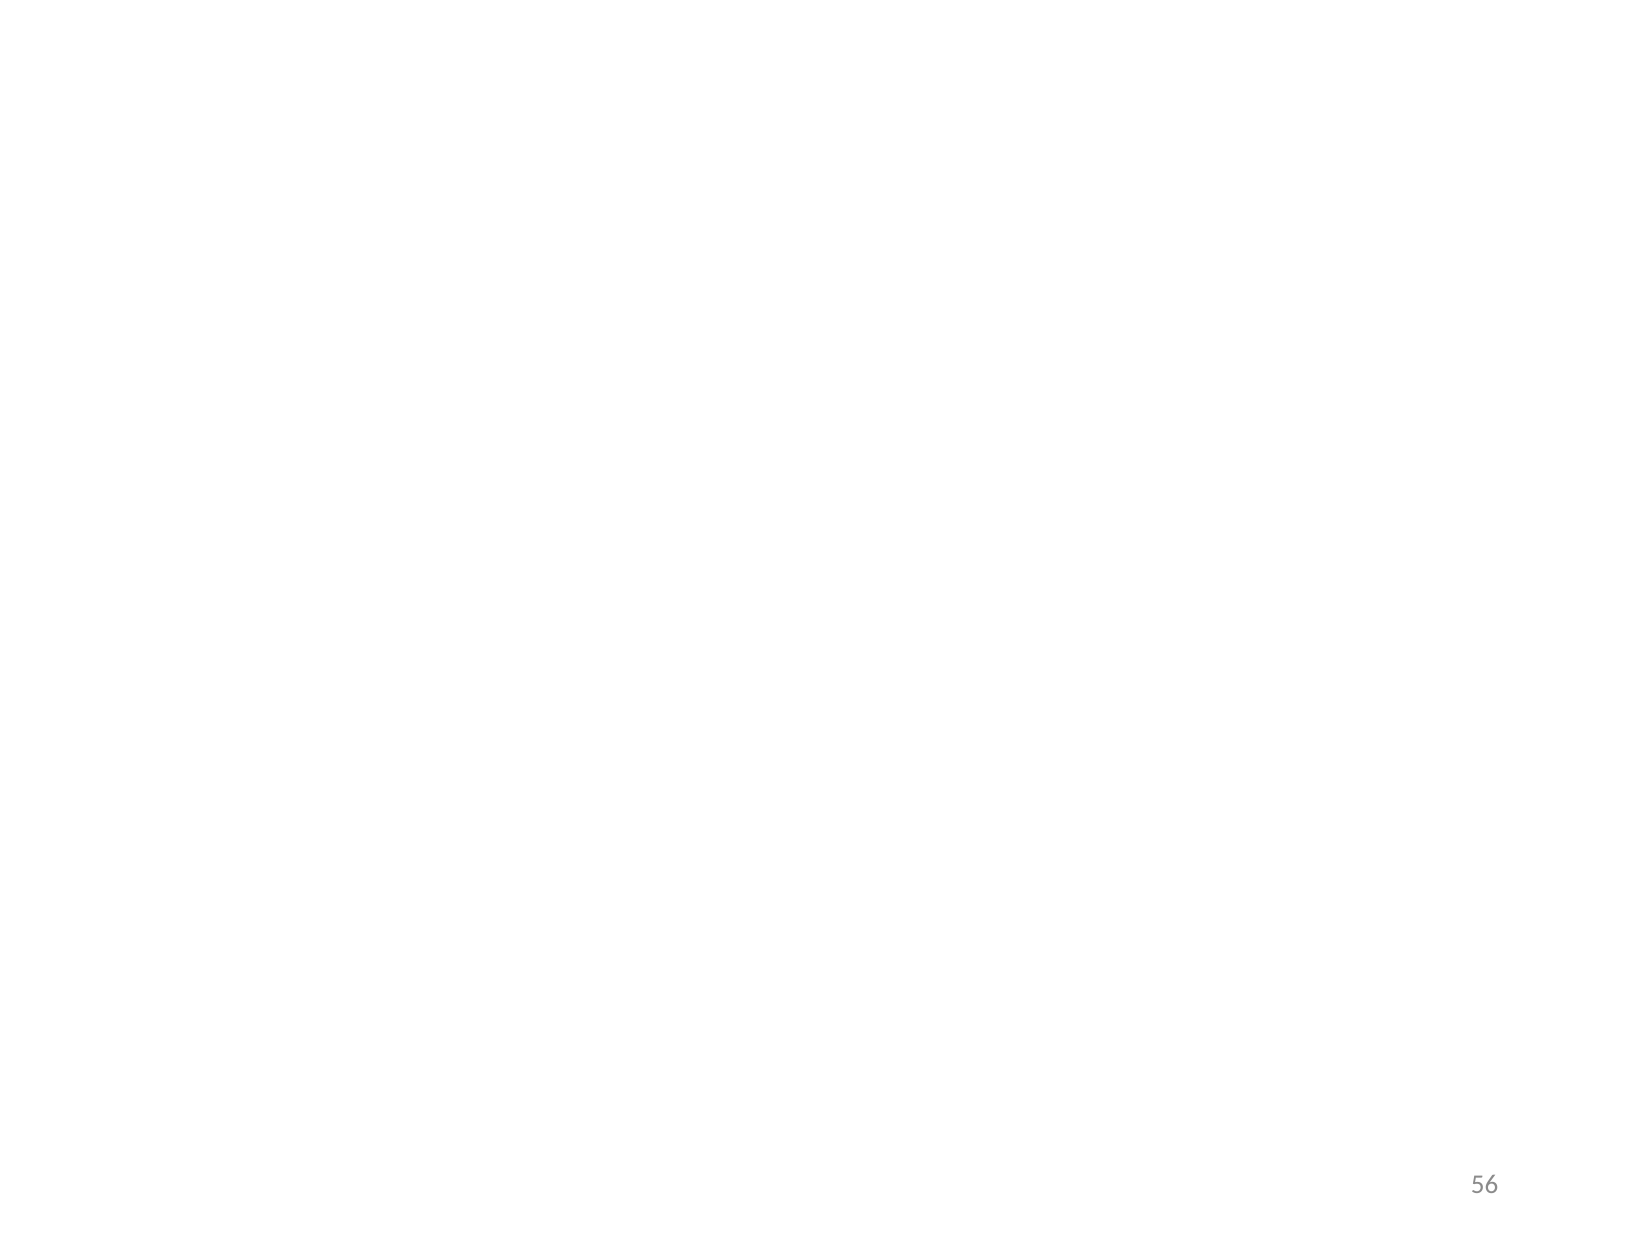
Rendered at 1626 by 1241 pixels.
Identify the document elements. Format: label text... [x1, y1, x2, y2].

slide_number 55 [1147, 1149, 1514, 1216]
